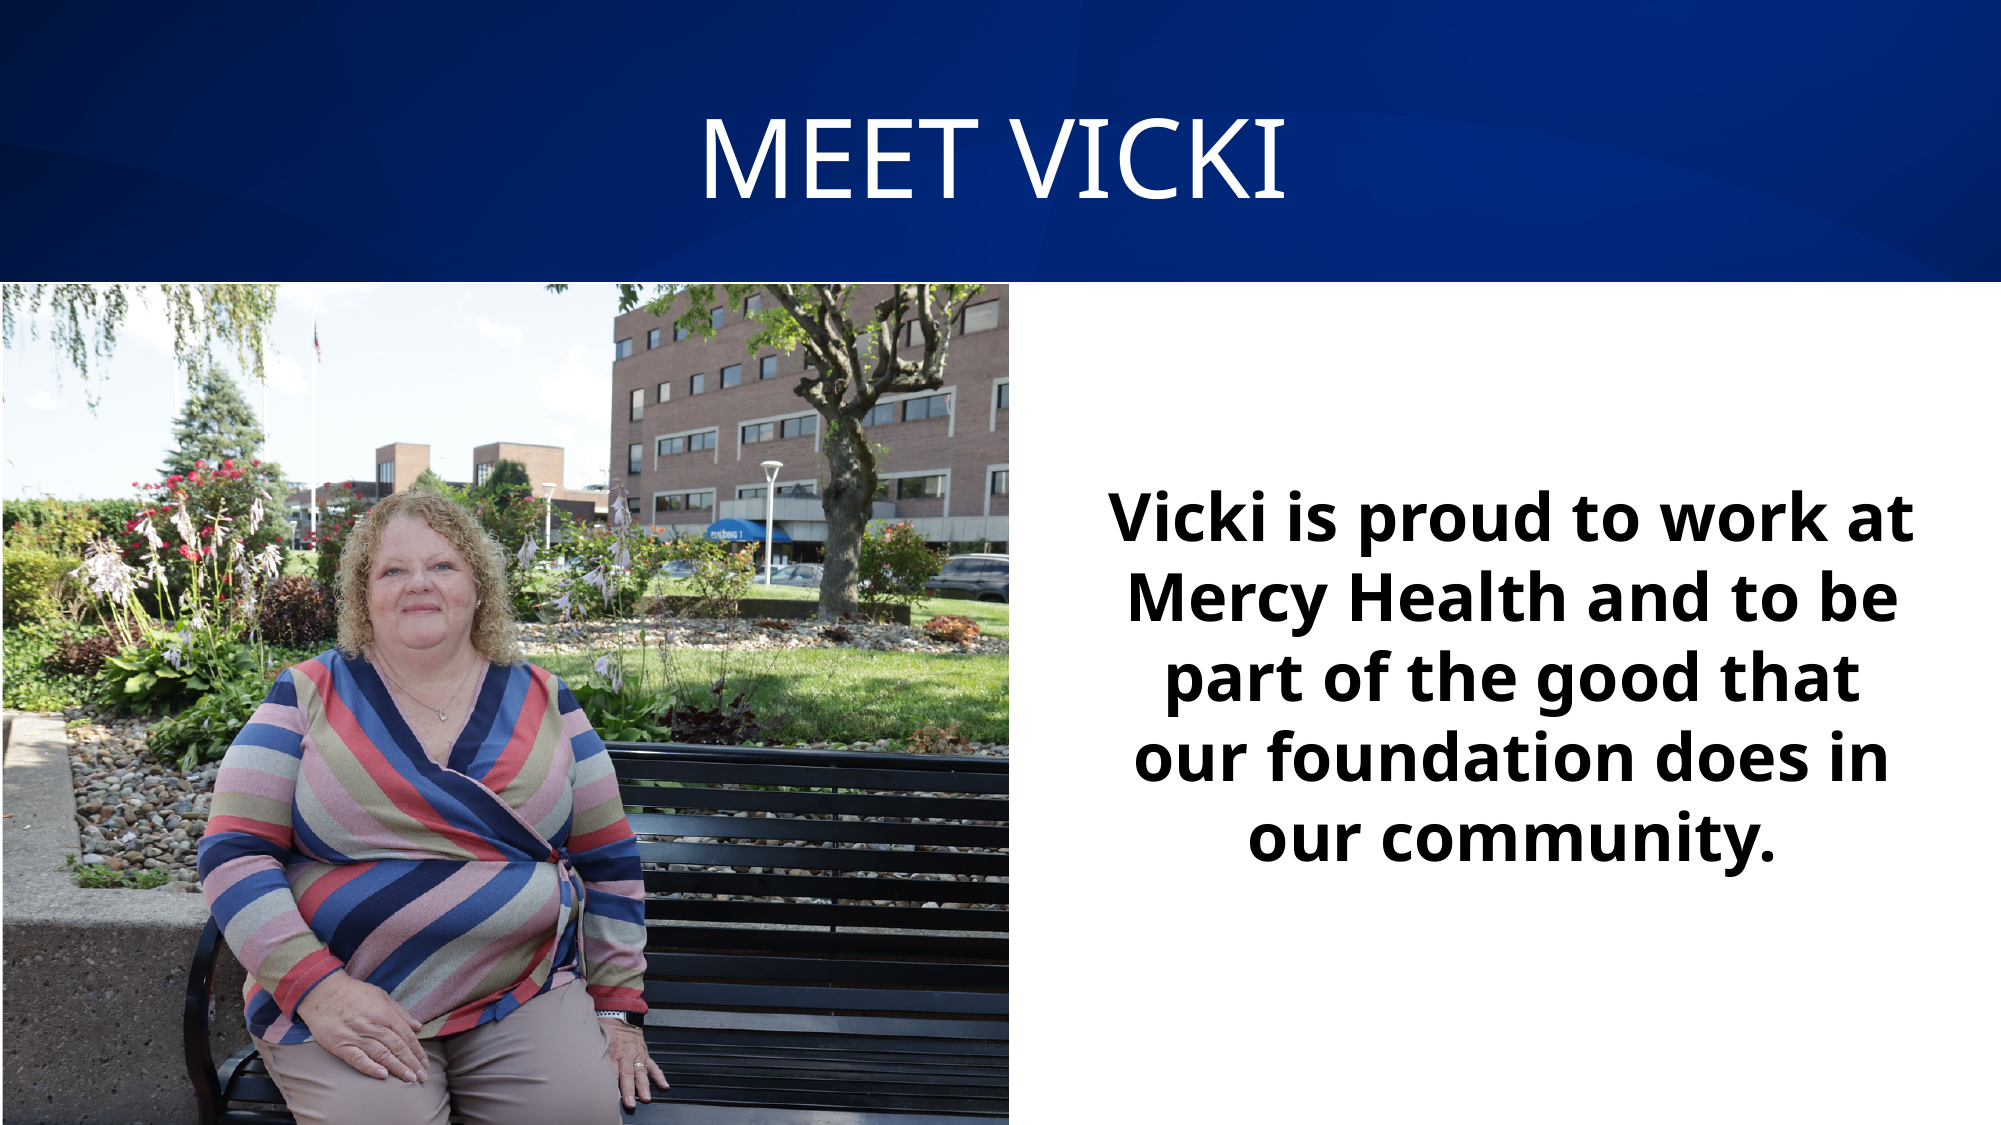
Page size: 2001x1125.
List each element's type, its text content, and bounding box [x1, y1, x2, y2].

picture [2, 284, 1009, 1125]
text_box Vicki is proud to work at Mercy Health and to be part of the good that our foundation does in our community. [1087, 467, 1939, 882]
picture [0, 0, 2001, 282]
